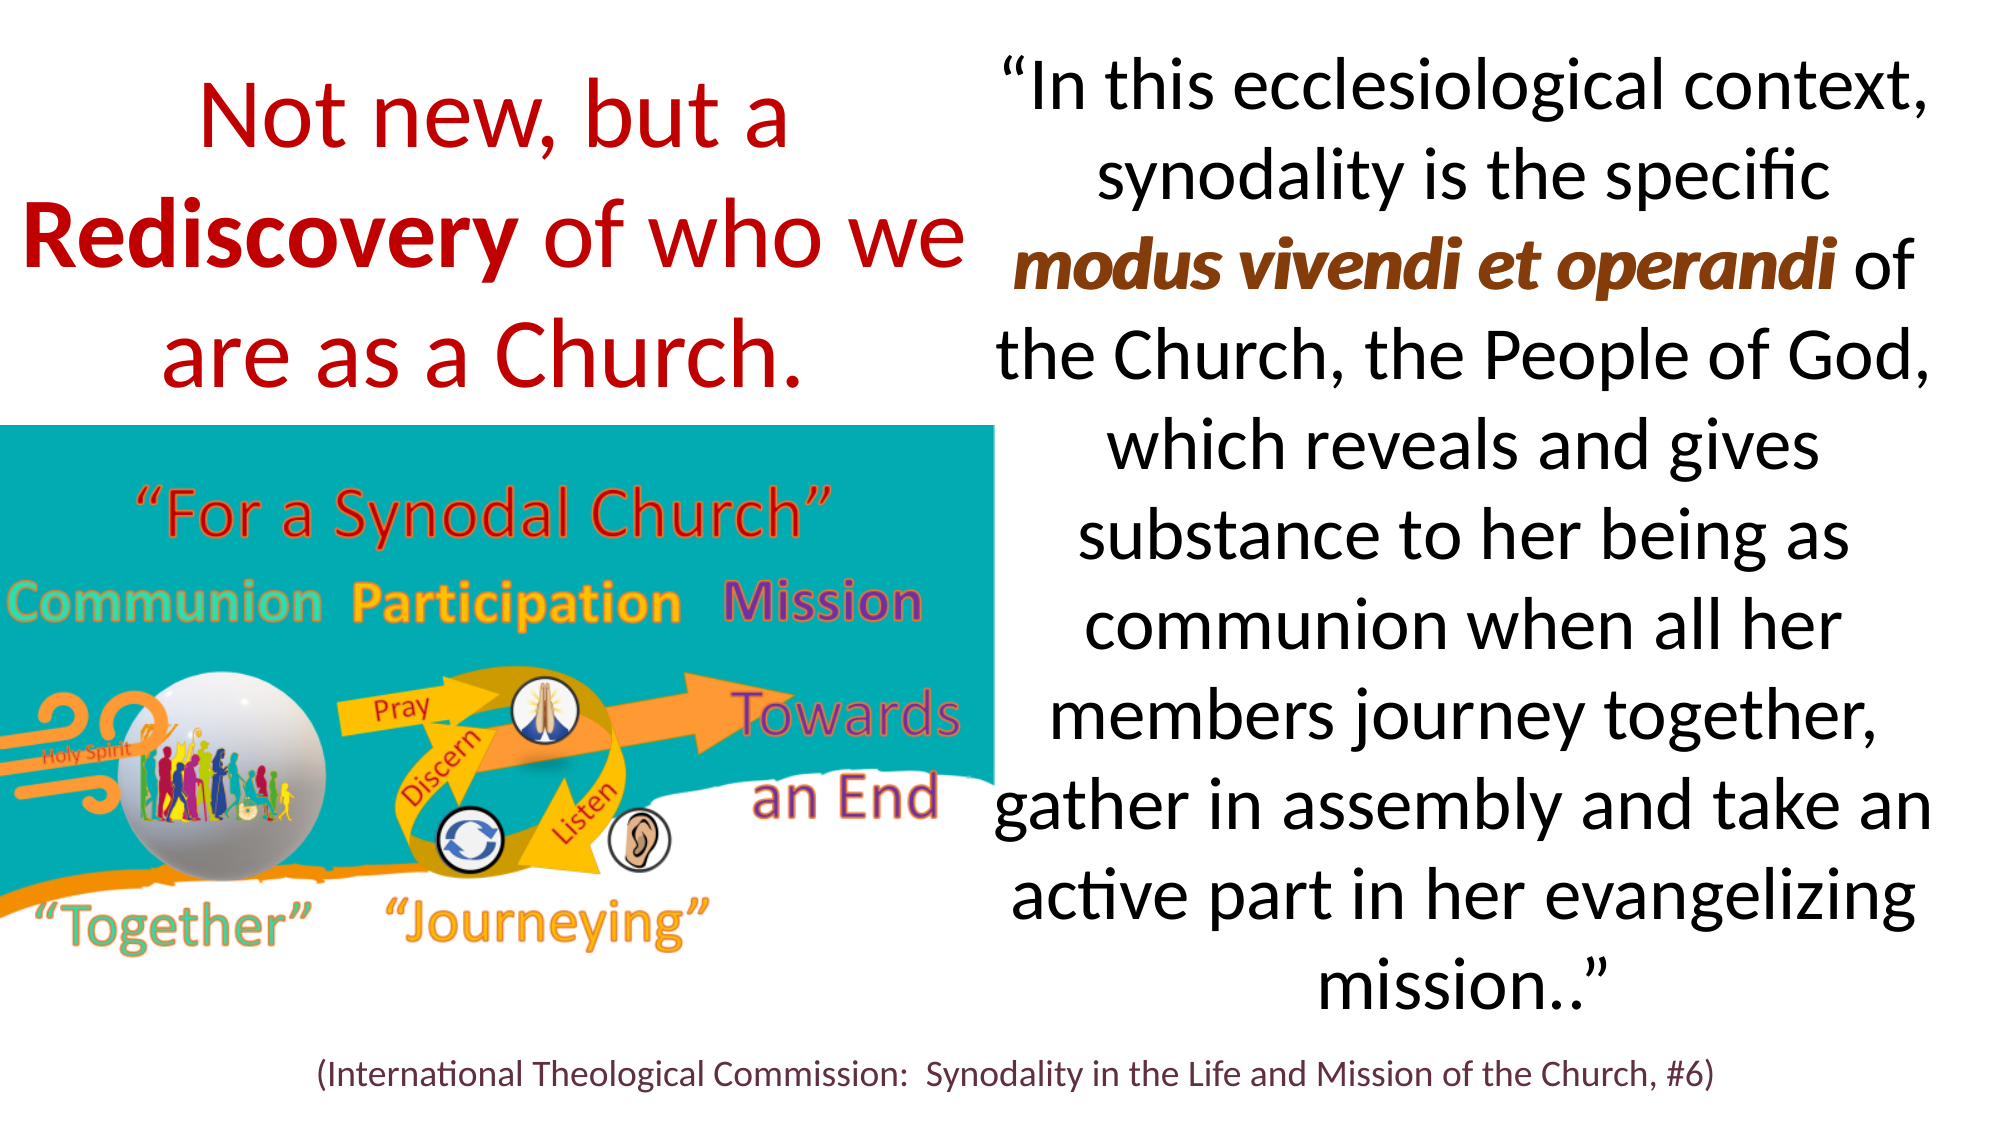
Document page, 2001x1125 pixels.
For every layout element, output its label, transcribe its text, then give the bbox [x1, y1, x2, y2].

text_box “In this ecclesiological context, synodality is the specific modus vivendi et operandi of the Church, the People of God, which reveals and gives substance to her being as communion when all her members journey together, gather in assembly and take an active part in her evangelizing mission..” [971, 26, 1957, 1032]
picture [0, 425, 995, 988]
text_box Not new, but a Rediscovery of who we are as a Church. [0, 39, 971, 415]
text_box modus vivendi et operandi [999, 207, 1881, 313]
text_box (International Theological Commission: Synodality in the Life and Mission of the Church, #6) [113, 1041, 1920, 1102]
